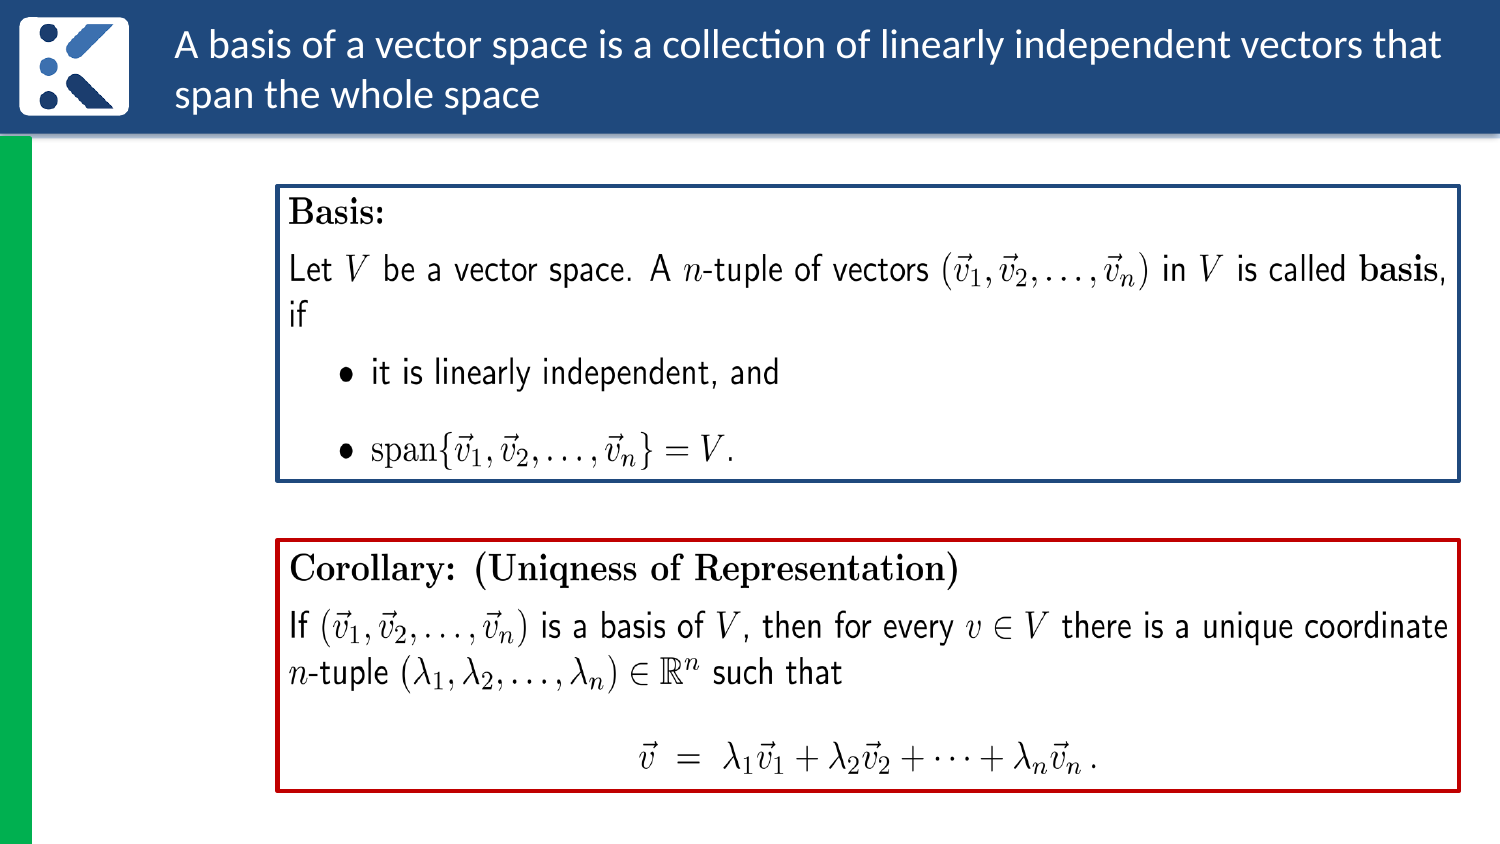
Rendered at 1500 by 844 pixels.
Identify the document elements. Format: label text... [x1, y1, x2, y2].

picture [289, 551, 1447, 774]
text_box [0, 136, 32, 844]
picture [27, 18, 122, 115]
picture [289, 197, 1444, 470]
text_box [275, 184, 1461, 483]
title A basis of a vector space is a collection of linearly independent vectors that span the whole space [159, 8, 1483, 126]
text_box [275, 538, 1461, 793]
